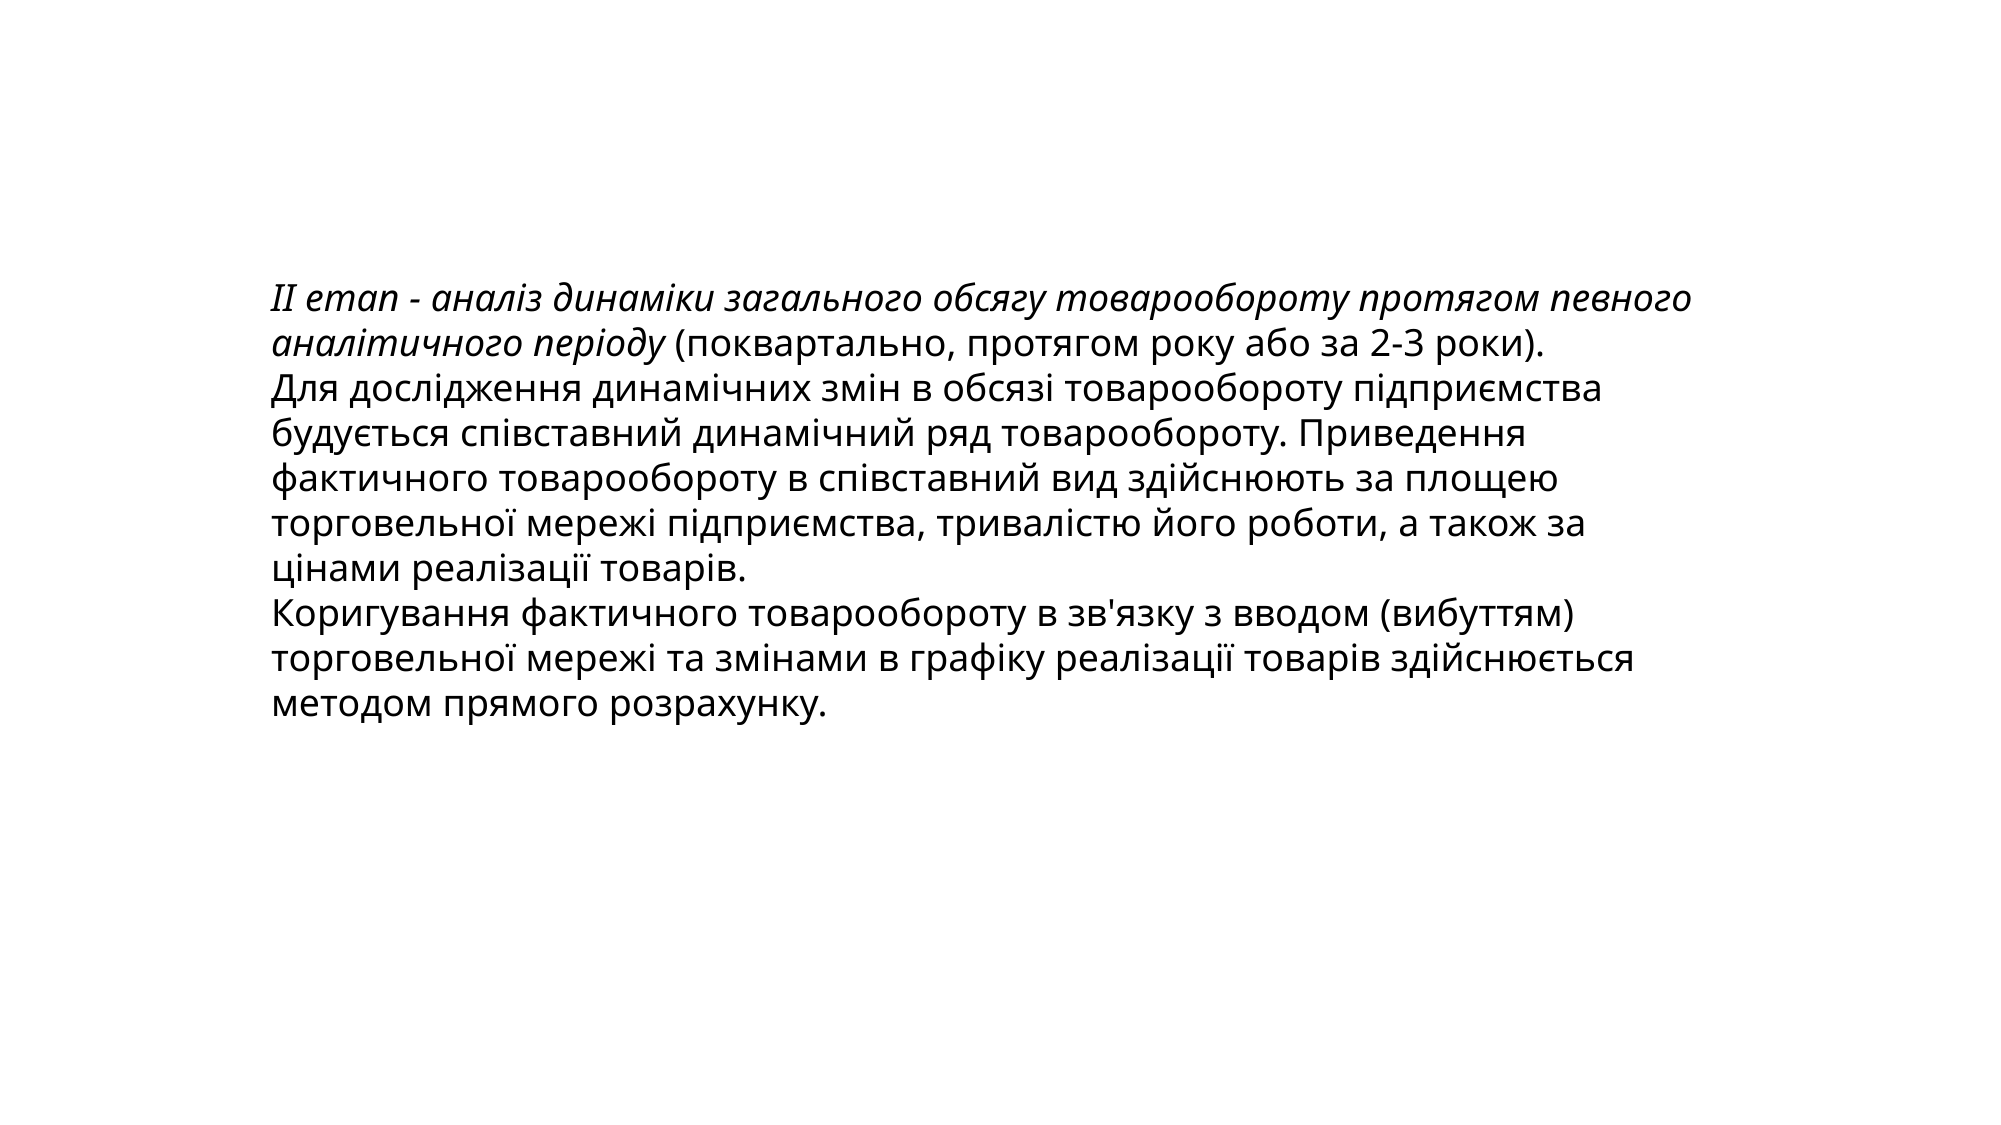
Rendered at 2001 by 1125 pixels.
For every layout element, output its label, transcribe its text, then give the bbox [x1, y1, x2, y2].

text_box II етап - аналіз динаміки загального обсягу товарообороту протягом певного аналітичного періоду (поквартально, протягом року або за 2-3 роки). Для дослідження динамічних змін в обсязі товарообороту підприємства будується співставний динамічний ряд товарообороту. Приведення фактичного товарообороту в співставний вид здійснюють за площею торговельної мережі підприємства, тривалістю його роботи, а також за цінами реалізації товарів. Коригування фактичного товарообороту в зв'язку з вводом (вибуттям) торговельної мережі та змінами в графіку реалізації товарів здійснюється методом прямого розрахунку. [256, 266, 1714, 732]
